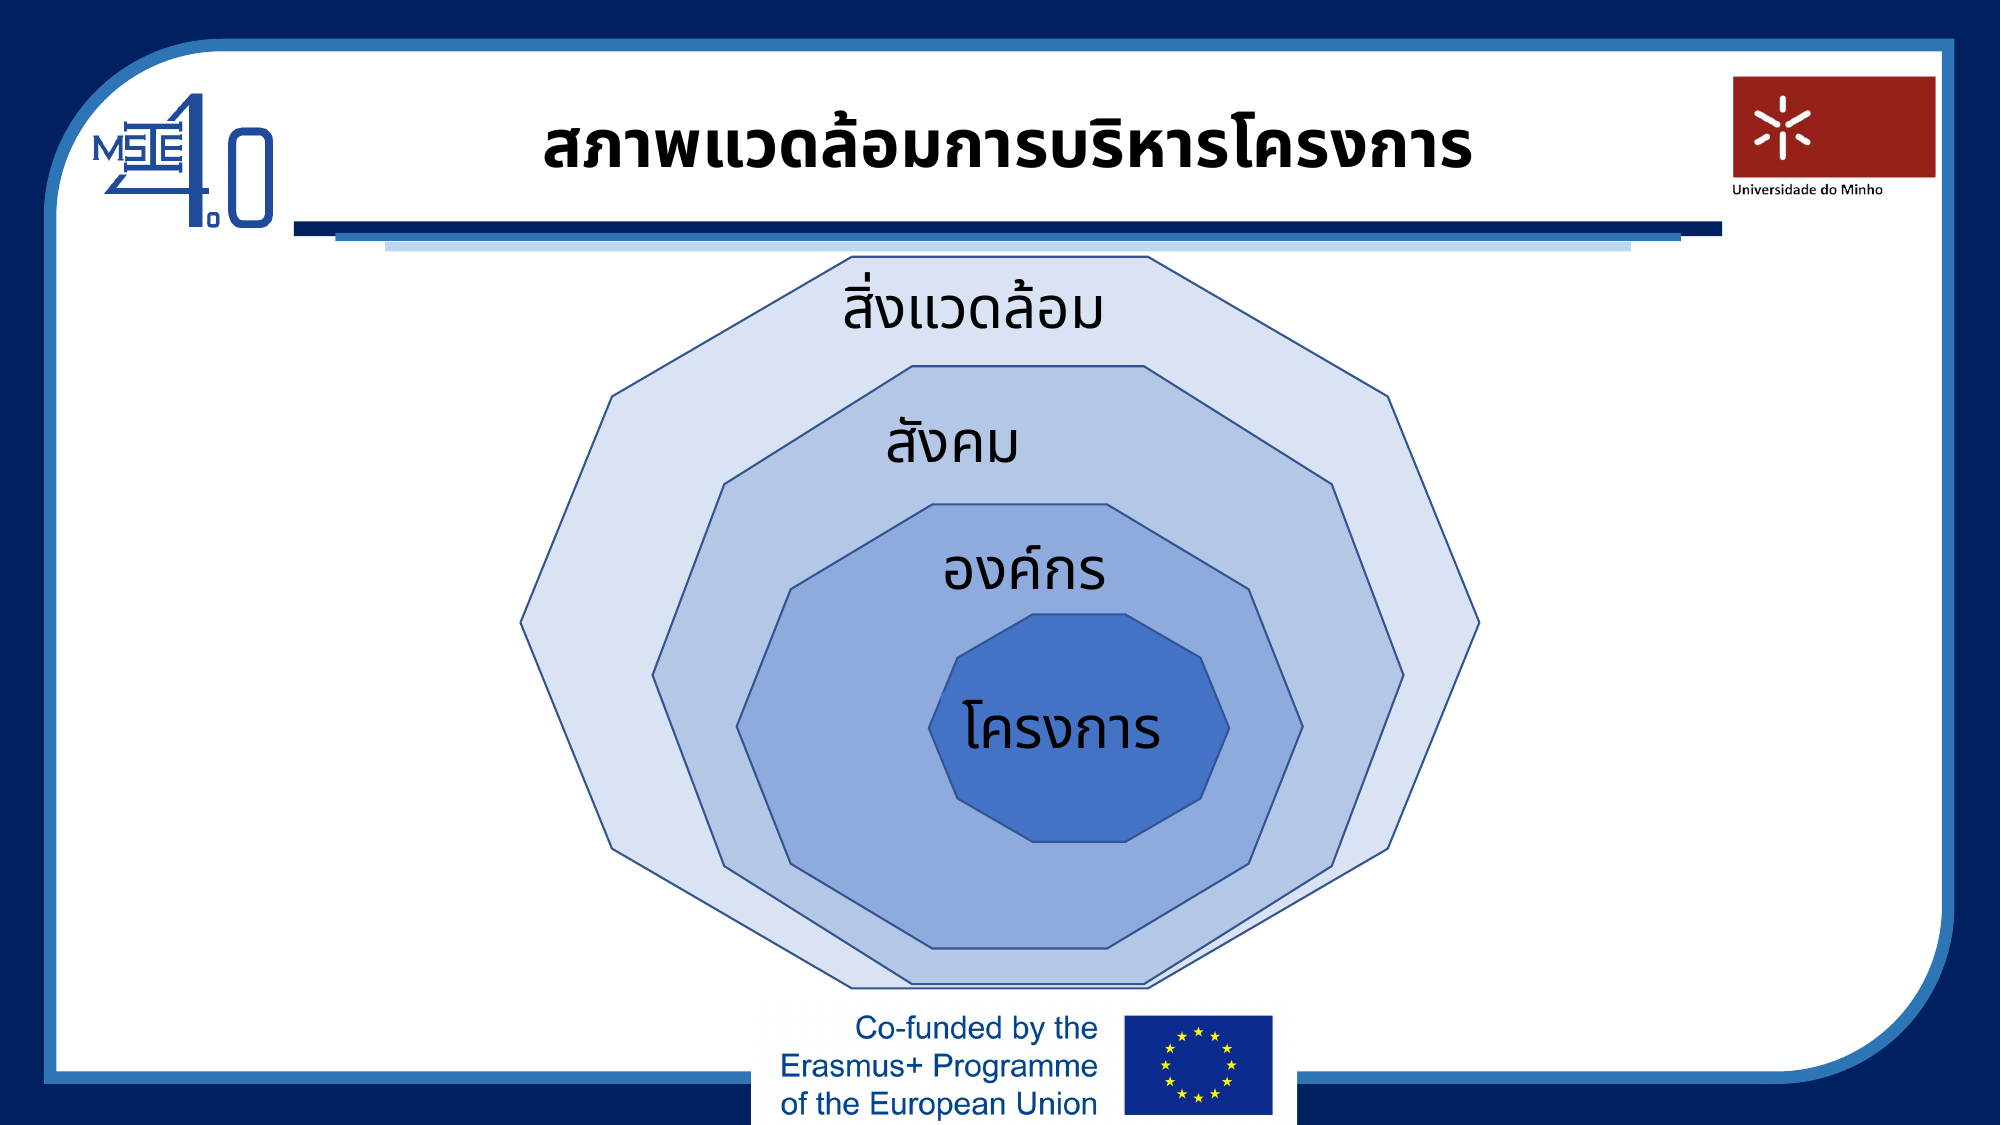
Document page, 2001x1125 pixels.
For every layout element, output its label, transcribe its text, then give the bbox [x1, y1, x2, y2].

picture [751, 1003, 1298, 1125]
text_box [520, 256, 1480, 989]
title สภาพแวดล้อมการบริหารโครงการ [294, 73, 1723, 220]
picture [1699, 70, 1968, 224]
